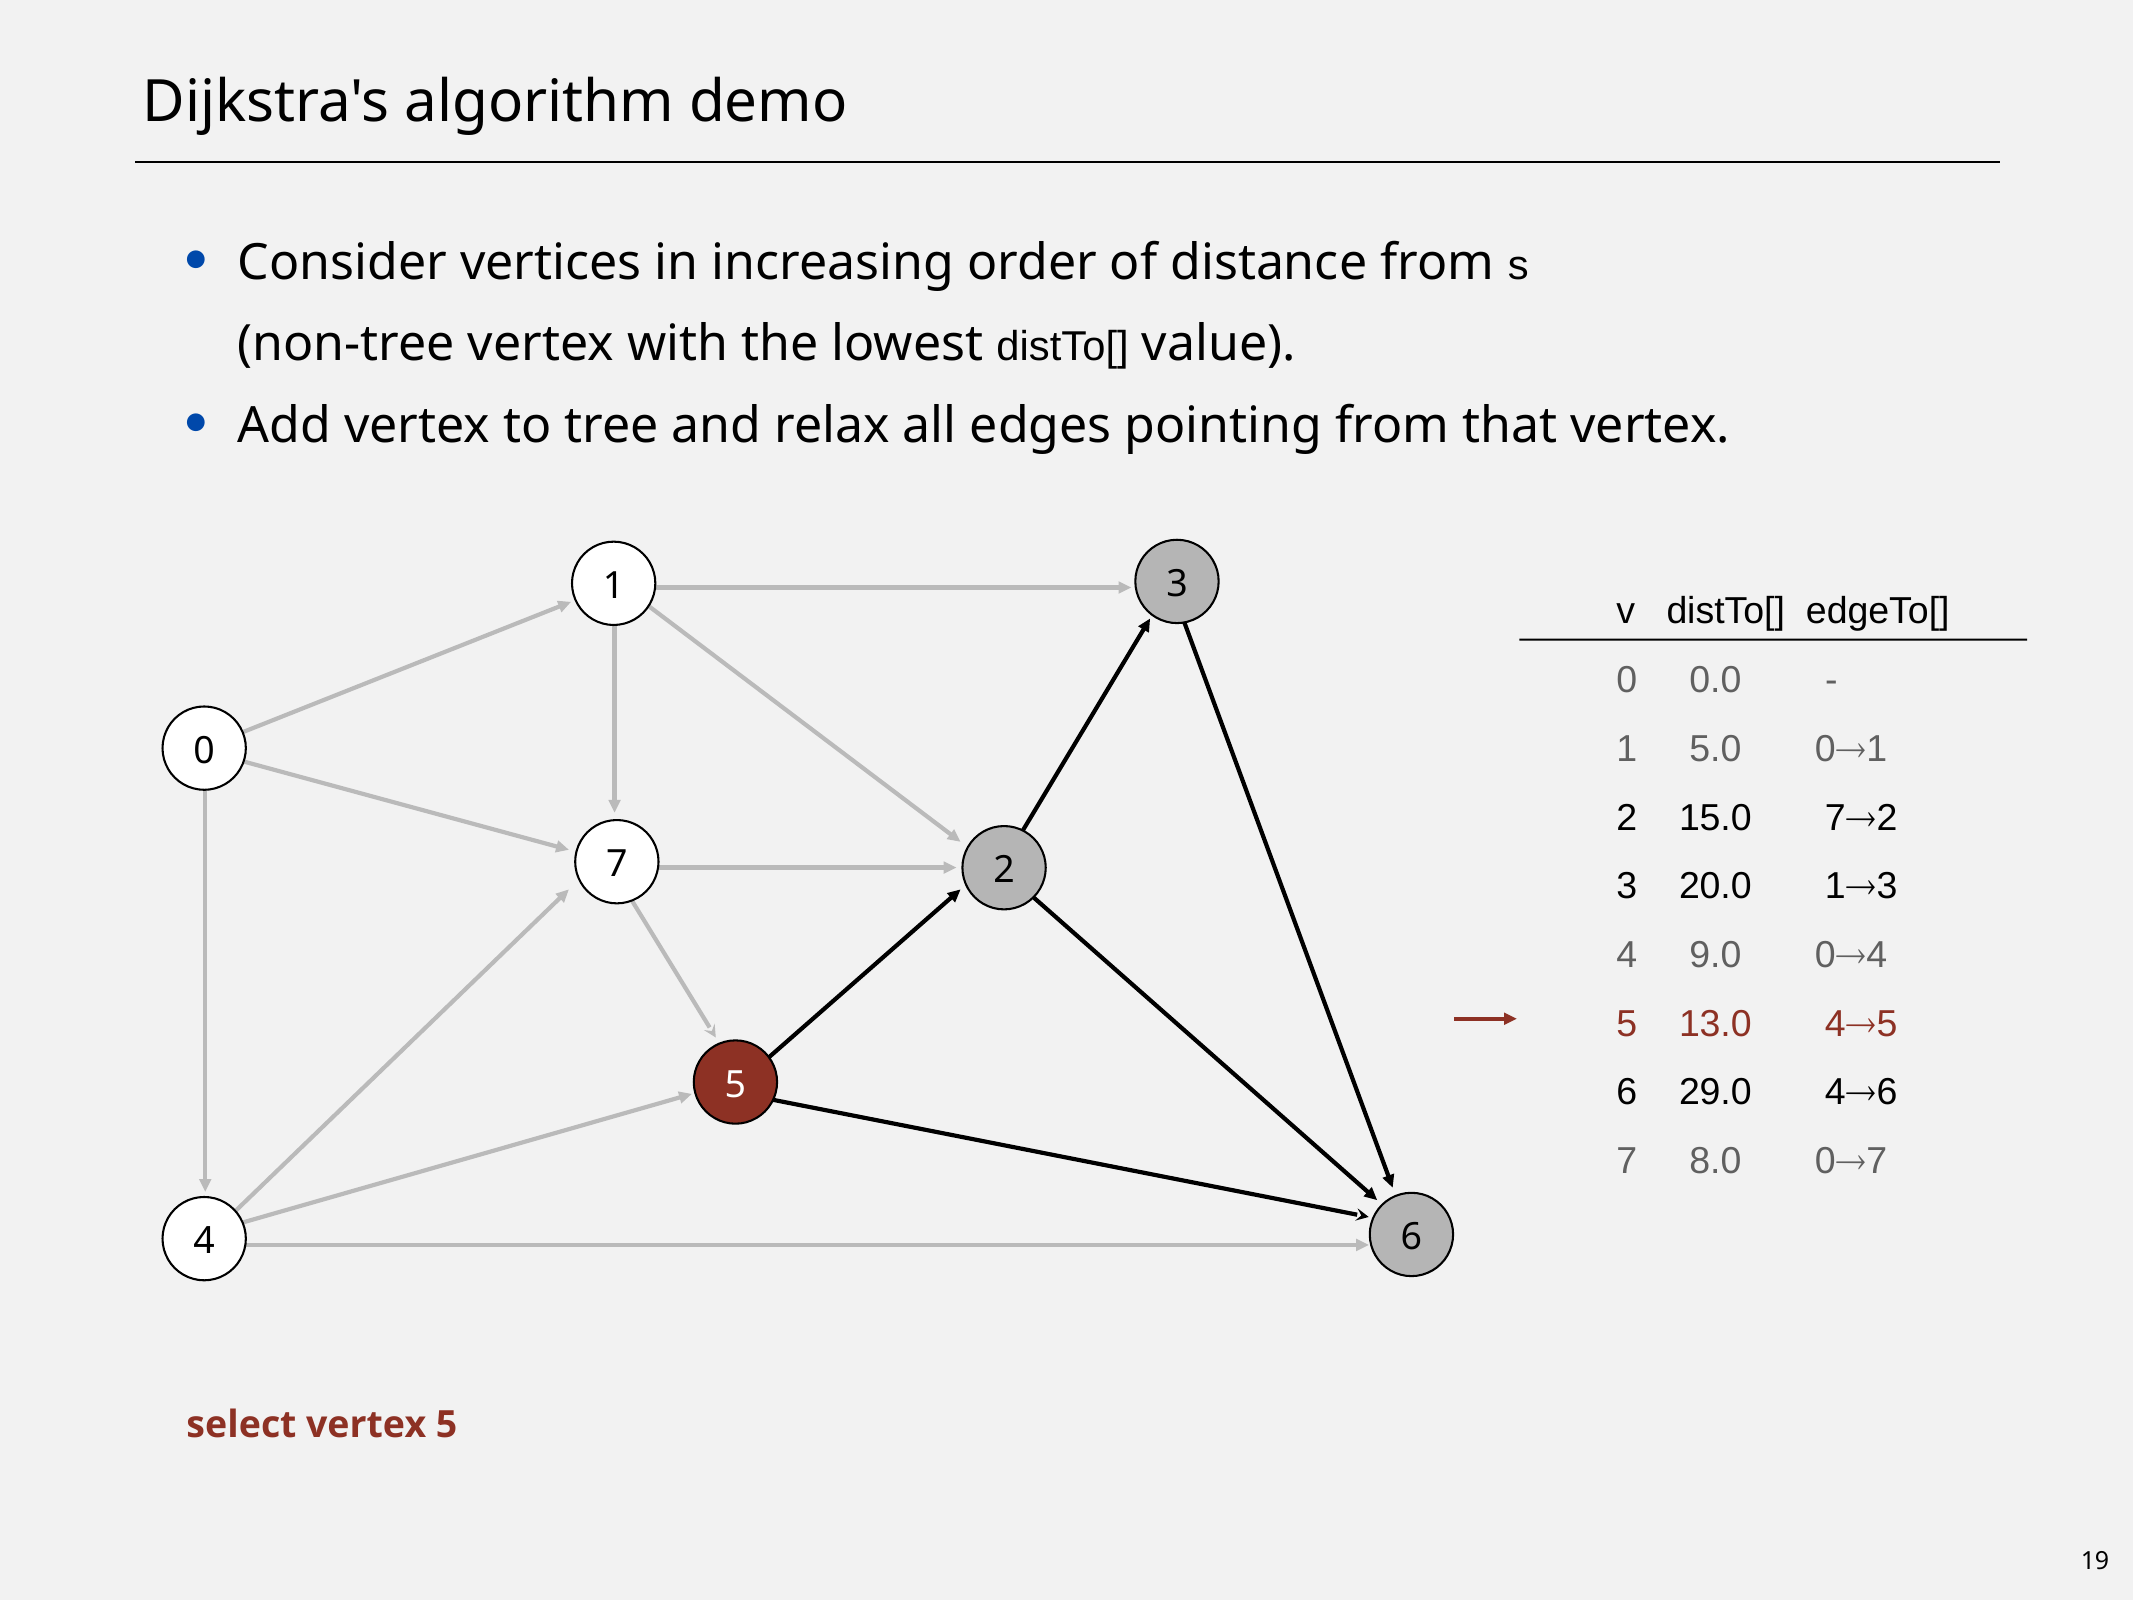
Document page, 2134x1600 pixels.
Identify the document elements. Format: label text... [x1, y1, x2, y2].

text_box [246, 1238, 1369, 1252]
text_box [199, 790, 212, 1192]
title Dijkstra's algorithm demo [132, 0, 2001, 134]
text_box [1034, 897, 1378, 1201]
text_box [649, 606, 961, 842]
text_box [1022, 618, 1150, 830]
text_box [236, 889, 569, 1211]
text_box [769, 889, 961, 1057]
text_box [244, 761, 569, 853]
text_box 2 [962, 826, 1046, 910]
text_box v distTo[] edgeTo[] 0 0.0 - 1 5.0 0®1 2 15.0 7®2 3 20.0 1®3 4 9.0 0®4 5 13.0 4®5 6 29.0 4®6 7 8.0 0®7 [1598, 554, 1969, 639]
text_box [704, 1023, 716, 1038]
text_box 1 [572, 541, 656, 625]
text_box v distTo[] edgeTo[] 0 0.0 - 1 5.0 0®1 2 15.0 7®2 3 20.0 1®3 4 9.0 0®4 5 13.0 4®5 6 29.0 4®6 7 8.0 0®7 [1598, 640, 1969, 1190]
text_box [1355, 1208, 1369, 1221]
slide_number 19 [2069, 1538, 2121, 1586]
text_box 7 [575, 820, 659, 904]
text_box [1454, 1012, 1517, 1025]
text_box 3 [1135, 539, 1219, 624]
text_box [608, 625, 621, 813]
text_box [659, 861, 957, 874]
text_box 0 [162, 706, 246, 790]
text_box [243, 1091, 692, 1223]
list Consider vertices in increasing order of distance from s (non-tree vertex with the lowest distTo[] value). Add vertex to tree and relax all edges pointing from that vertex. [132, 207, 2001, 1543]
text_box 5 [693, 1040, 778, 1124]
text_box [1184, 623, 1395, 1188]
text_box 4 [162, 1196, 246, 1281]
text_box select vertex 5 [168, 1391, 476, 1454]
text_box 6 [1369, 1192, 1454, 1277]
text_box [243, 600, 571, 733]
text_box [656, 581, 1132, 594]
